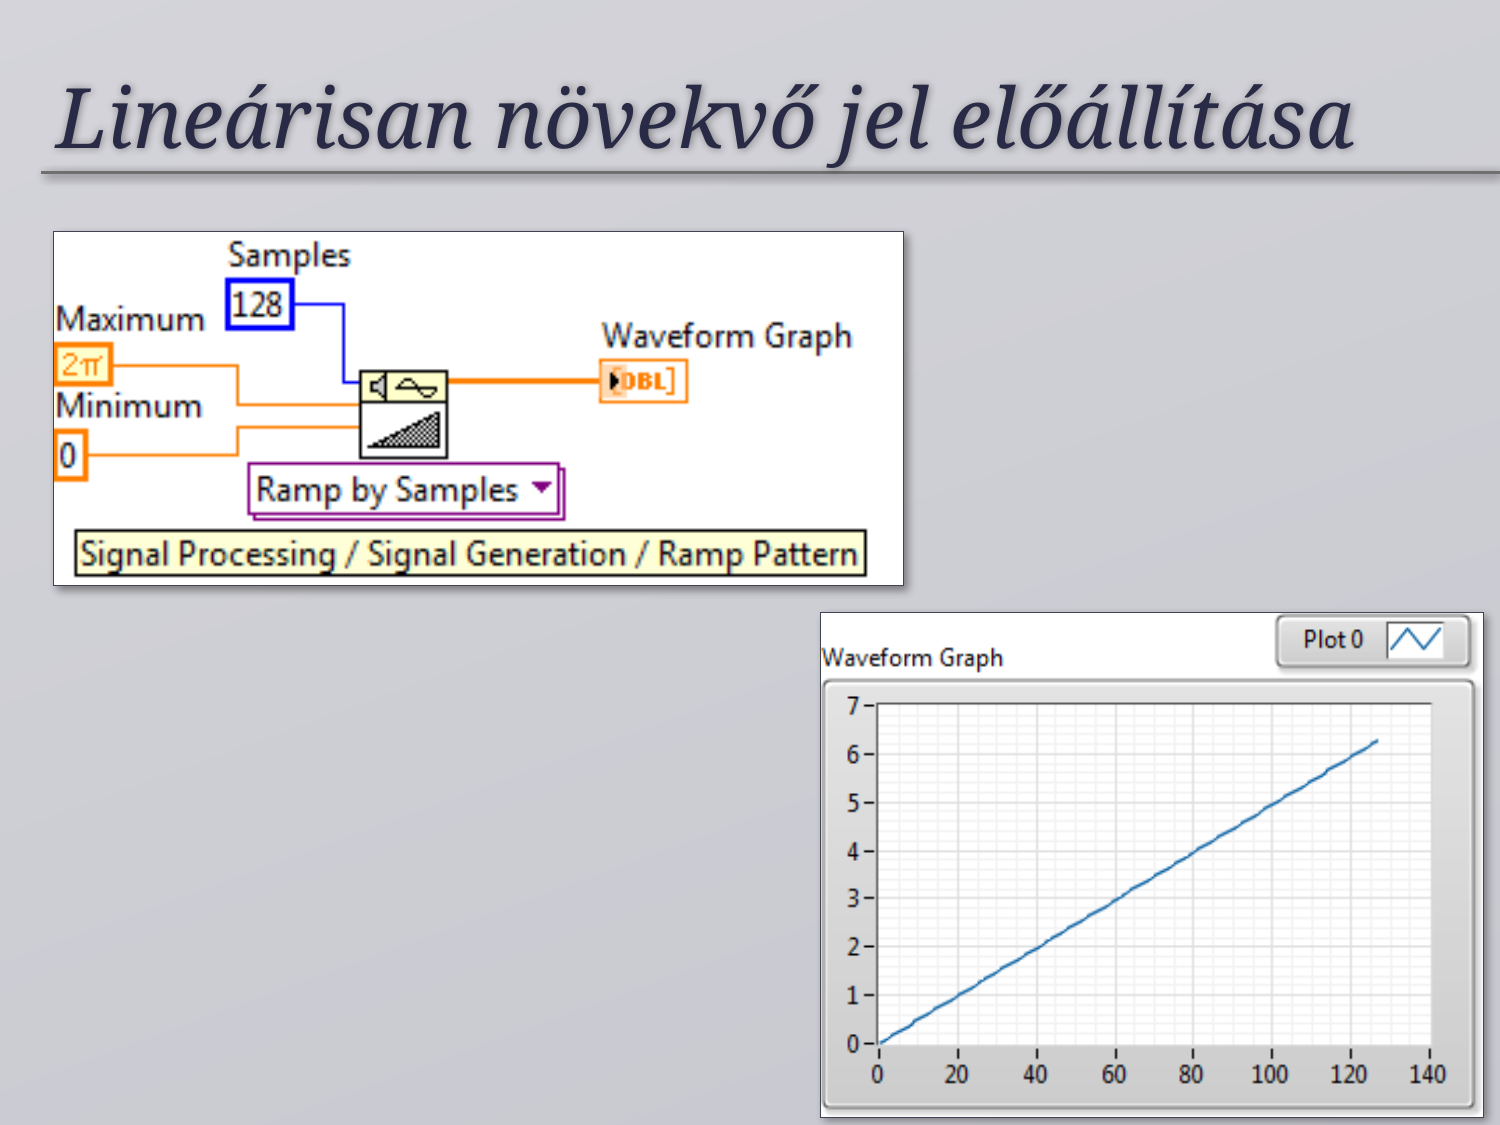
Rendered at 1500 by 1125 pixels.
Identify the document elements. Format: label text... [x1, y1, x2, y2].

title Lineárisan növekvő jel előállítása [41, 54, 1459, 173]
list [52, 231, 904, 587]
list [820, 611, 1484, 1118]
